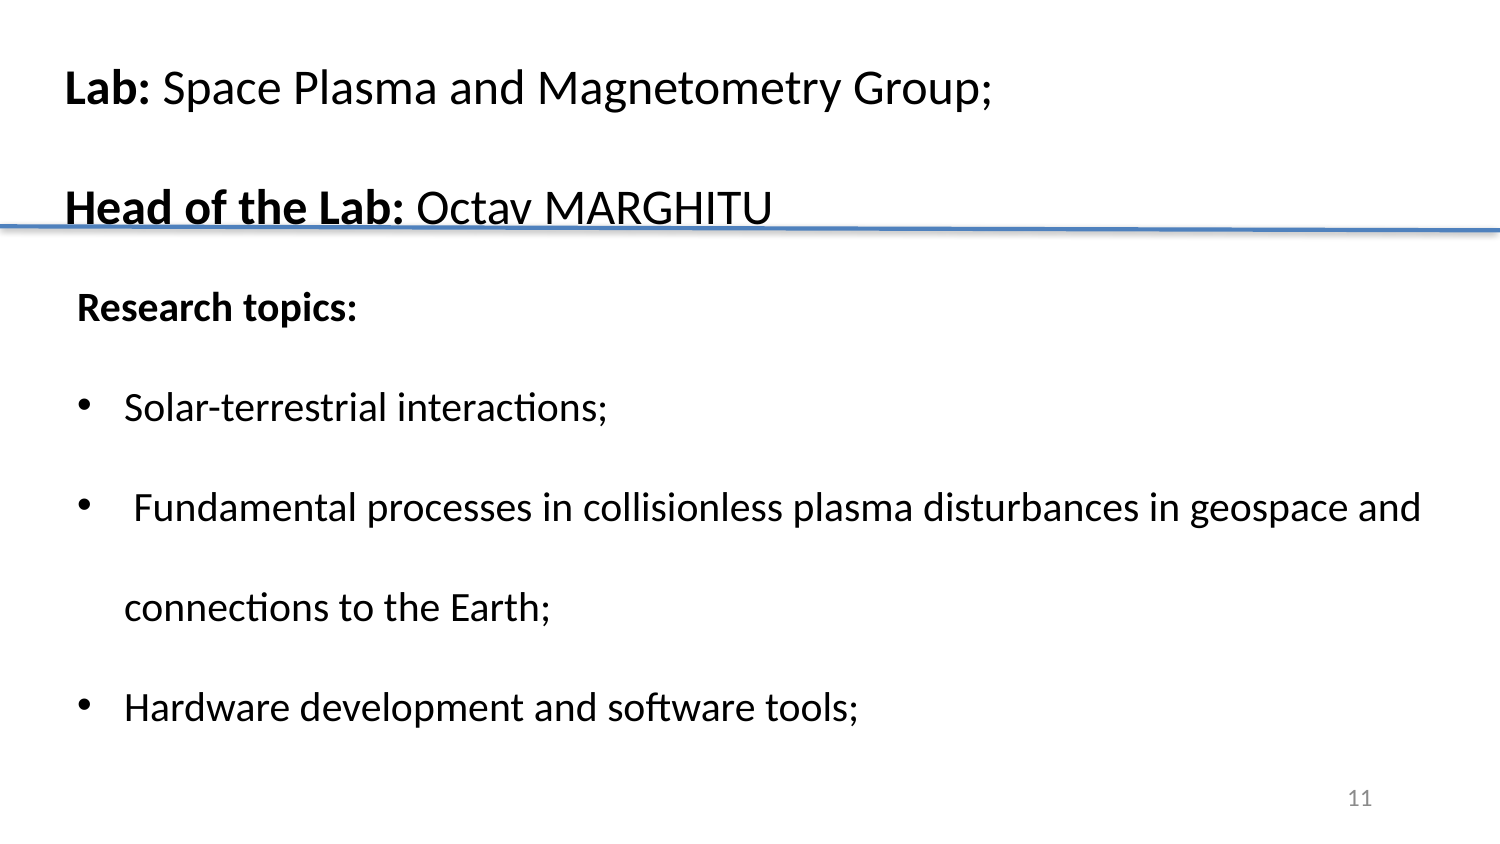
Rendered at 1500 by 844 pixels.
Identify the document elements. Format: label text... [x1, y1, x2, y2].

text_box Lab: Space Plasma and Magnetometry Group; Head of the Lab: Octav MARGHITU [49, 46, 1475, 224]
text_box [0, 226, 1500, 231]
text_box Research topics: Solar-terrestrial interactions; Fundamental processes in collisionless plasma disturbances in geospace and connections to the Earth; Hardware development and software tools; [62, 271, 1475, 737]
slide_number 11 [1074, 768, 1388, 826]
